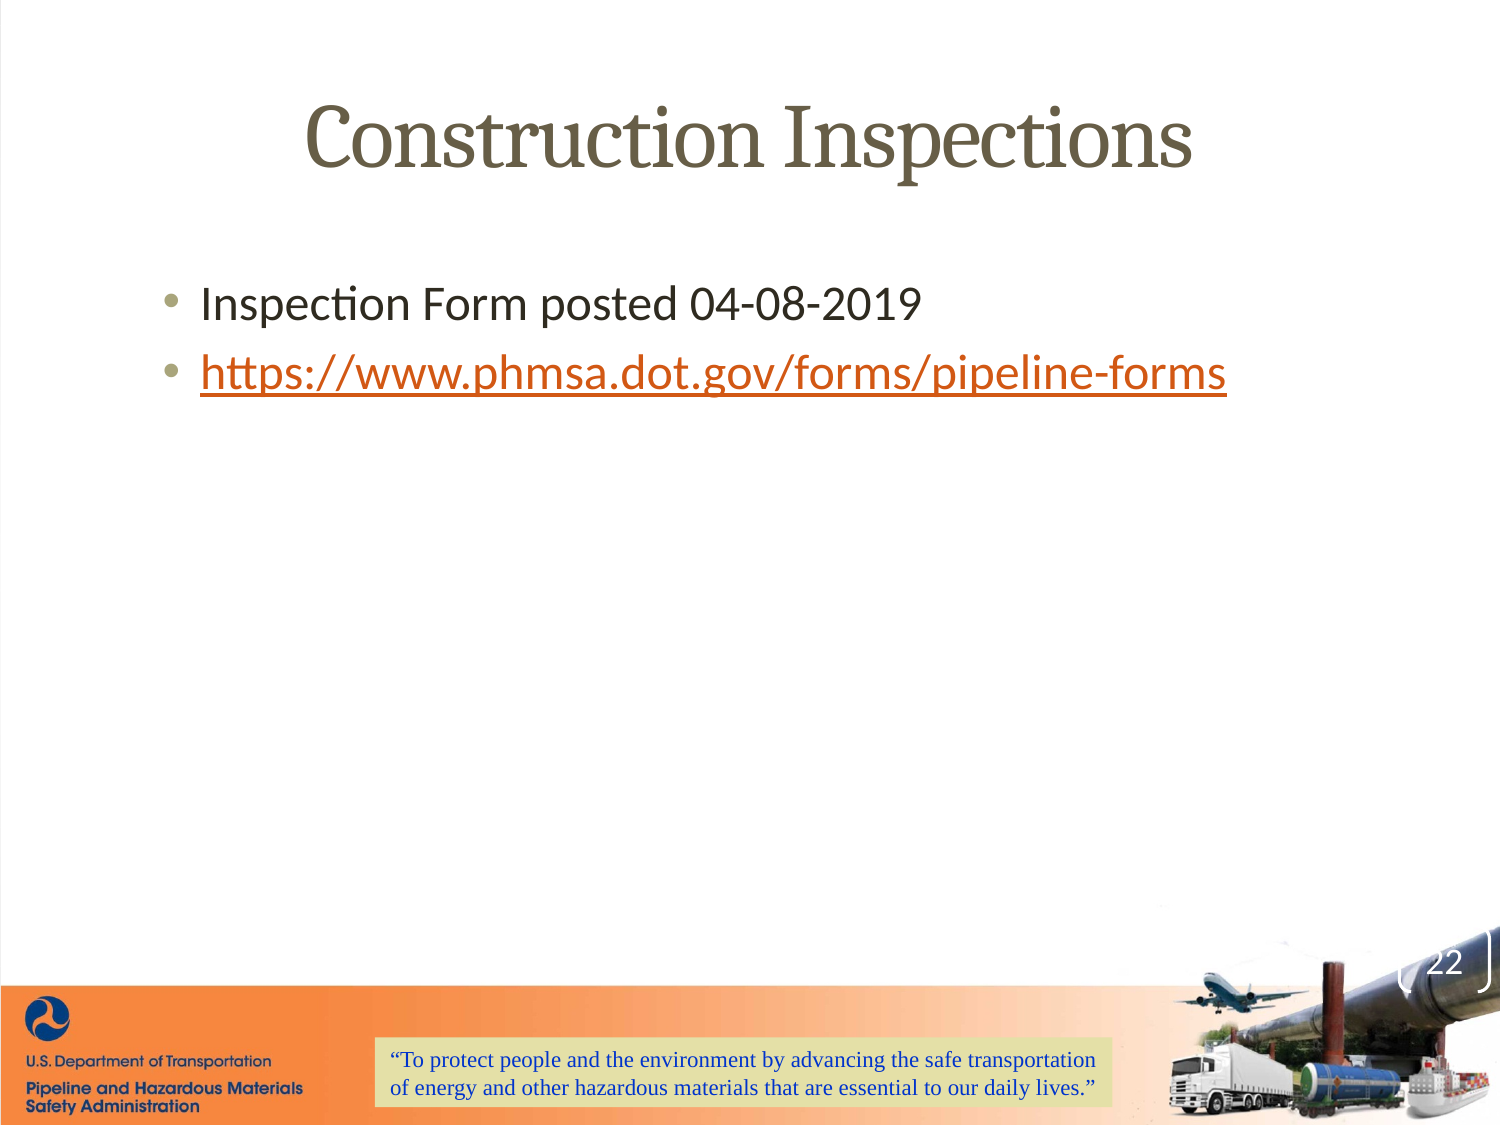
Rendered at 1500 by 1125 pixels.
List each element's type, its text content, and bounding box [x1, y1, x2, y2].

picture [0, 0, 1500, 1125]
title Construction Inspections [125, 37, 1375, 225]
list Inspection Form posted 04-08-2019 https://www.phmsa.dot.gov/forms/pipeline-forms [128, 262, 1379, 1050]
slide_number 22 [1397, 925, 1492, 994]
